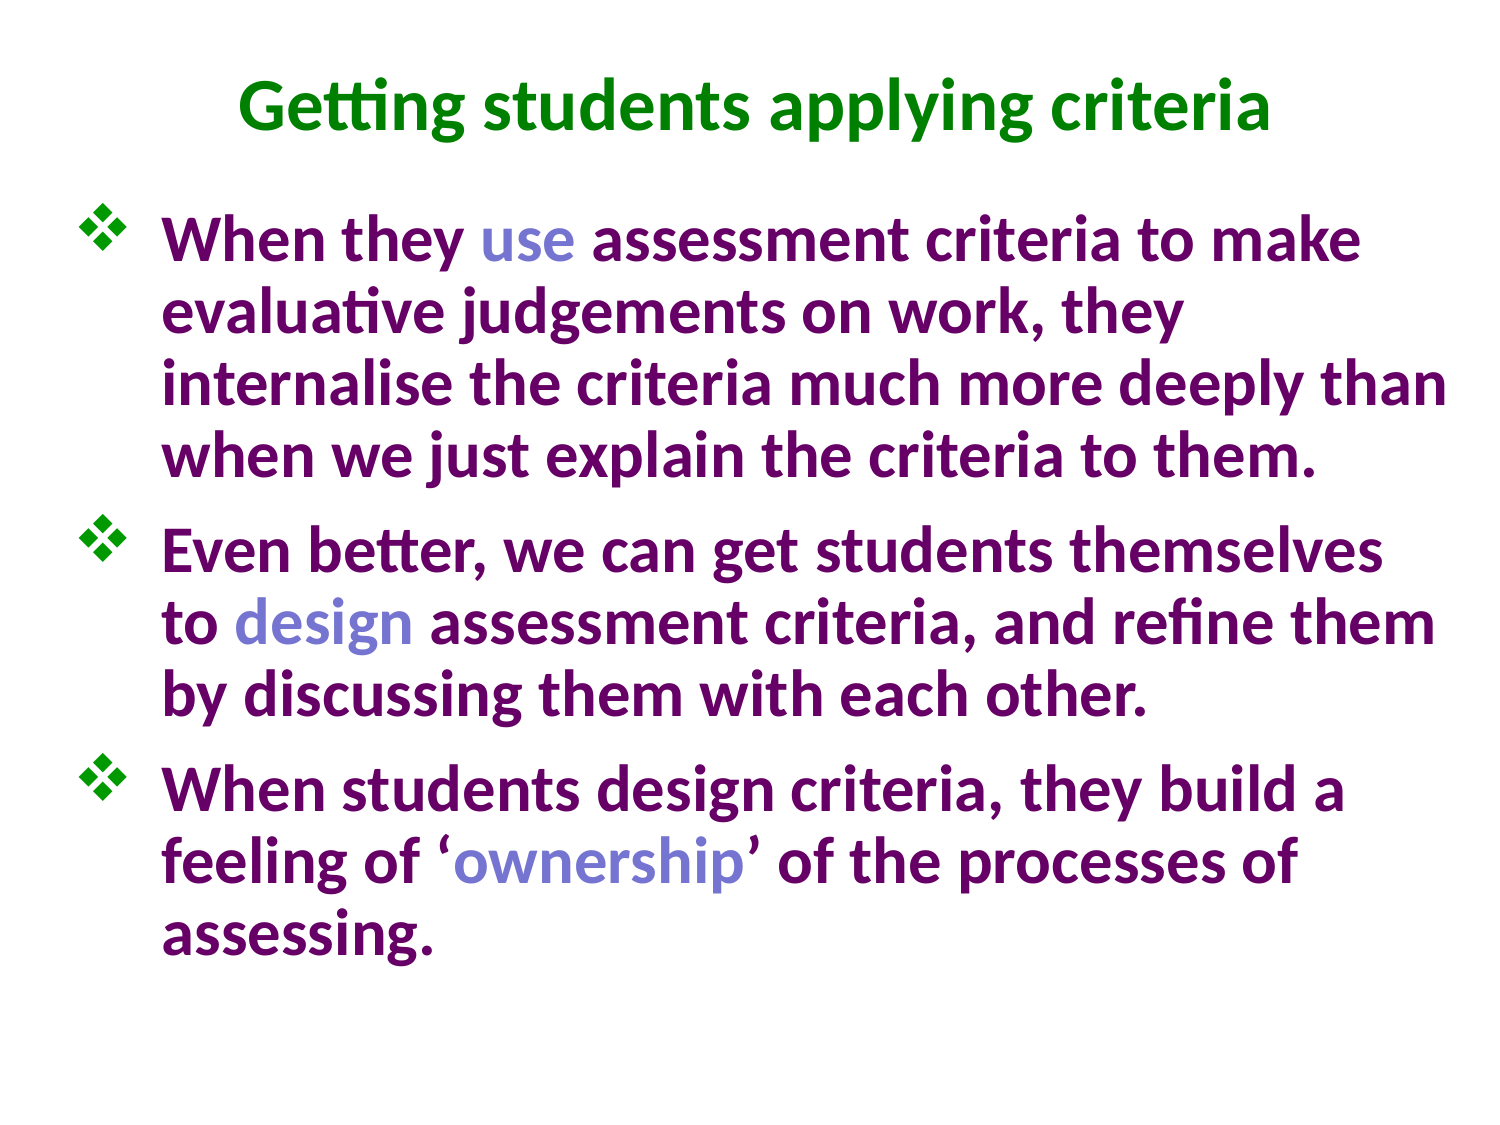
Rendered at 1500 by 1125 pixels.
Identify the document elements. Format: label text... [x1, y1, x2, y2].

title Getting students applying criteria [40, 30, 1471, 185]
list When they use assessment criteria to make evaluative judgements on work, they internalise the criteria much more deeply than when we just explain the criteria to them. Even better, we can get students themselves to design assessment criteria, and refine them by discussing them with each other. When students design criteria, they build a feeling of ‘ownership’ of the processes of assessing. [58, 196, 1471, 963]
